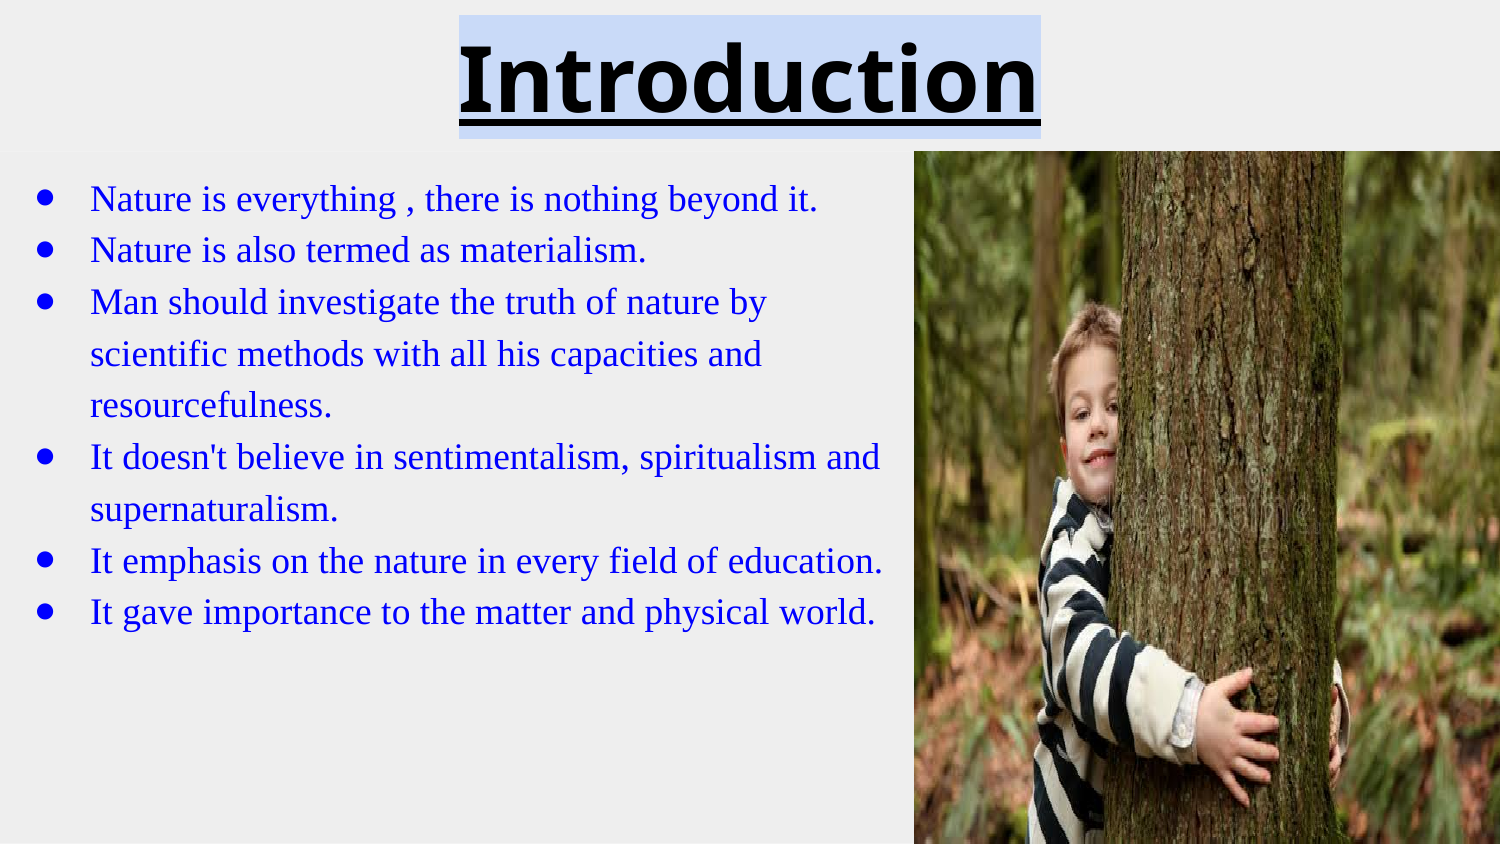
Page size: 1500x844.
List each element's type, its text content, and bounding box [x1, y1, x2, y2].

title Introduction [0, 0, 1500, 151]
picture [914, 151, 1500, 844]
list Nature is everything , there is nothing beyond it. Nature is also termed as materialism. Man should investigate the truth of nature by scientific methods with all his capacities and resourcefulness. It doesn't believe in sentimentalism, spiritualism and supernaturalism. It emphasis on the nature in every field of education. It gave importance to the matter and physical world. [0, 151, 913, 844]
